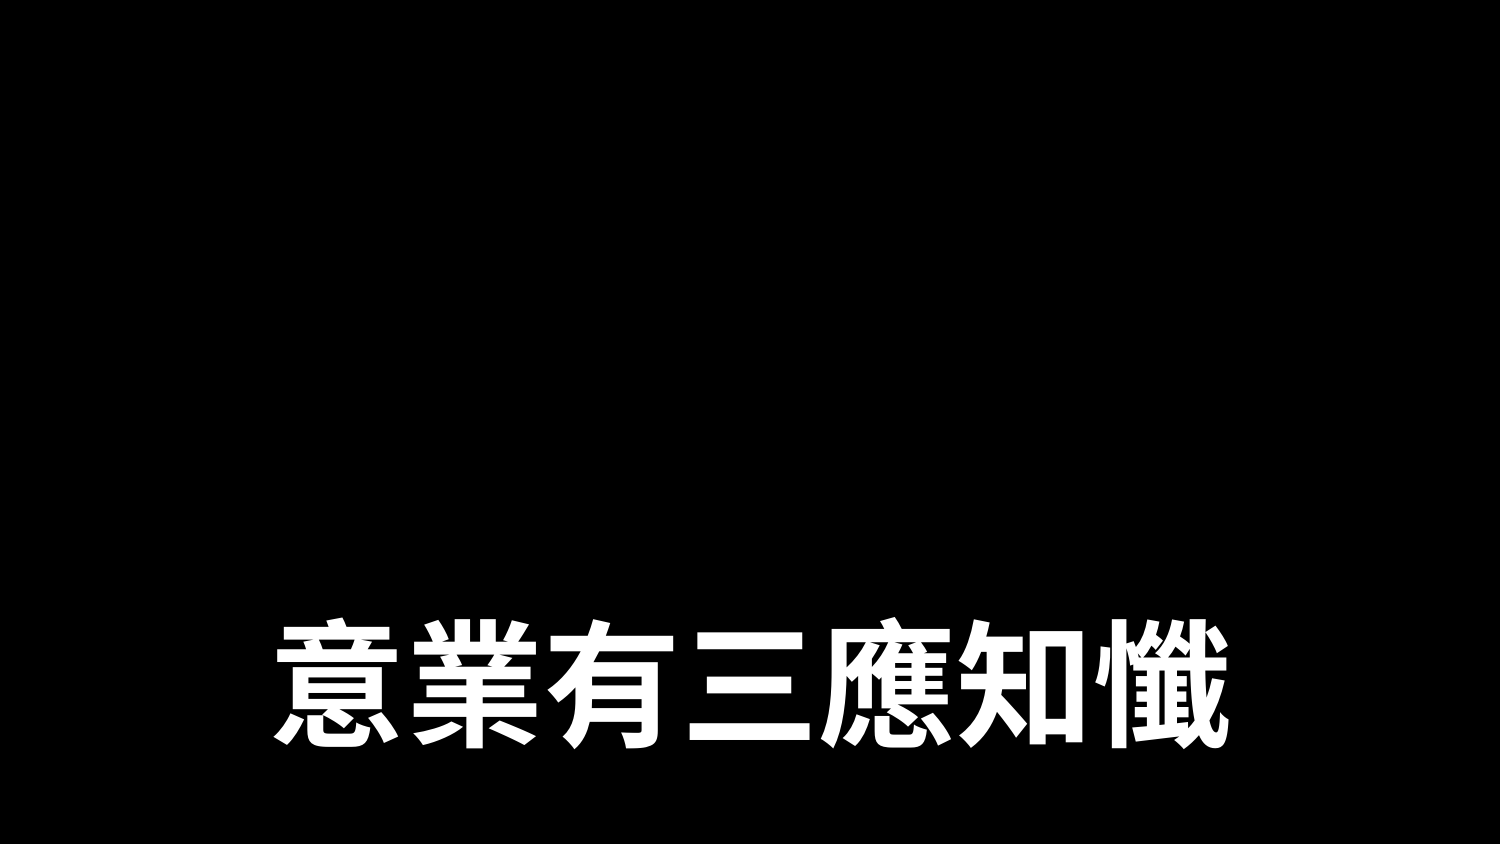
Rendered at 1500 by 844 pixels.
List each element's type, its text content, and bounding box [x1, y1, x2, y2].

title 意業有三應知懺 [75, 610, 1425, 752]
